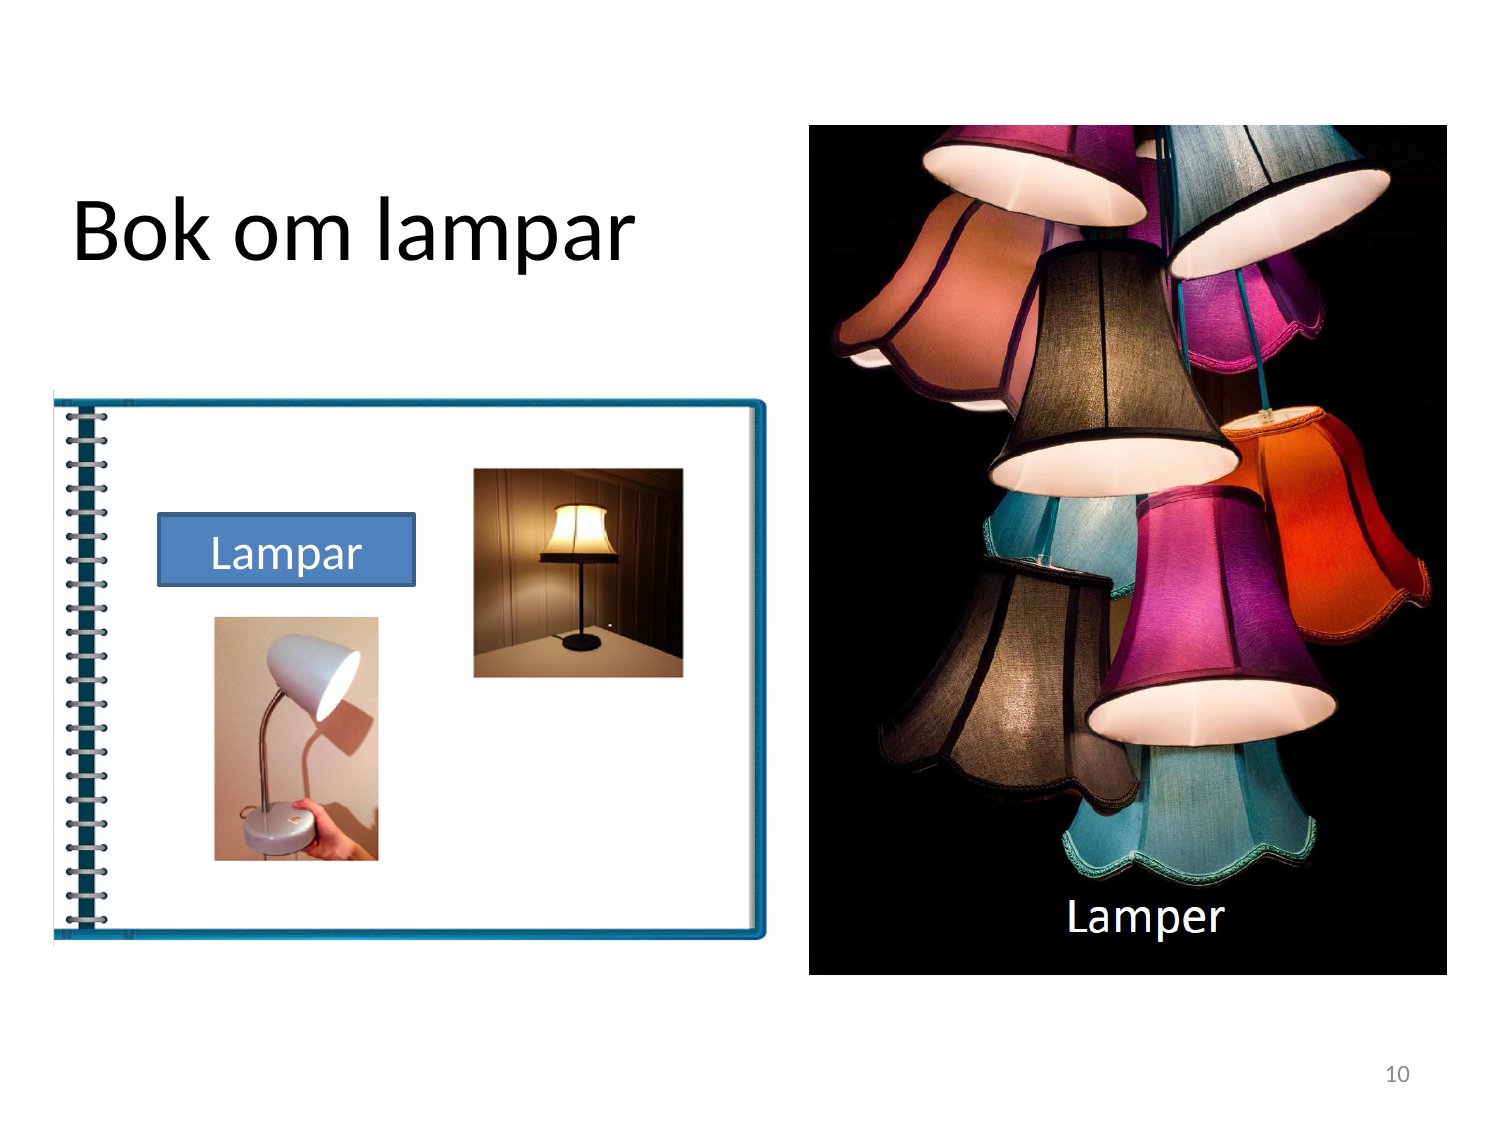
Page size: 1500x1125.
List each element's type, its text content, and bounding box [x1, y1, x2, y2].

picture [53, 390, 775, 946]
list Bok om lampar [56, 160, 803, 904]
slide_number 10 [1074, 1042, 1425, 1103]
picture [808, 125, 1448, 975]
